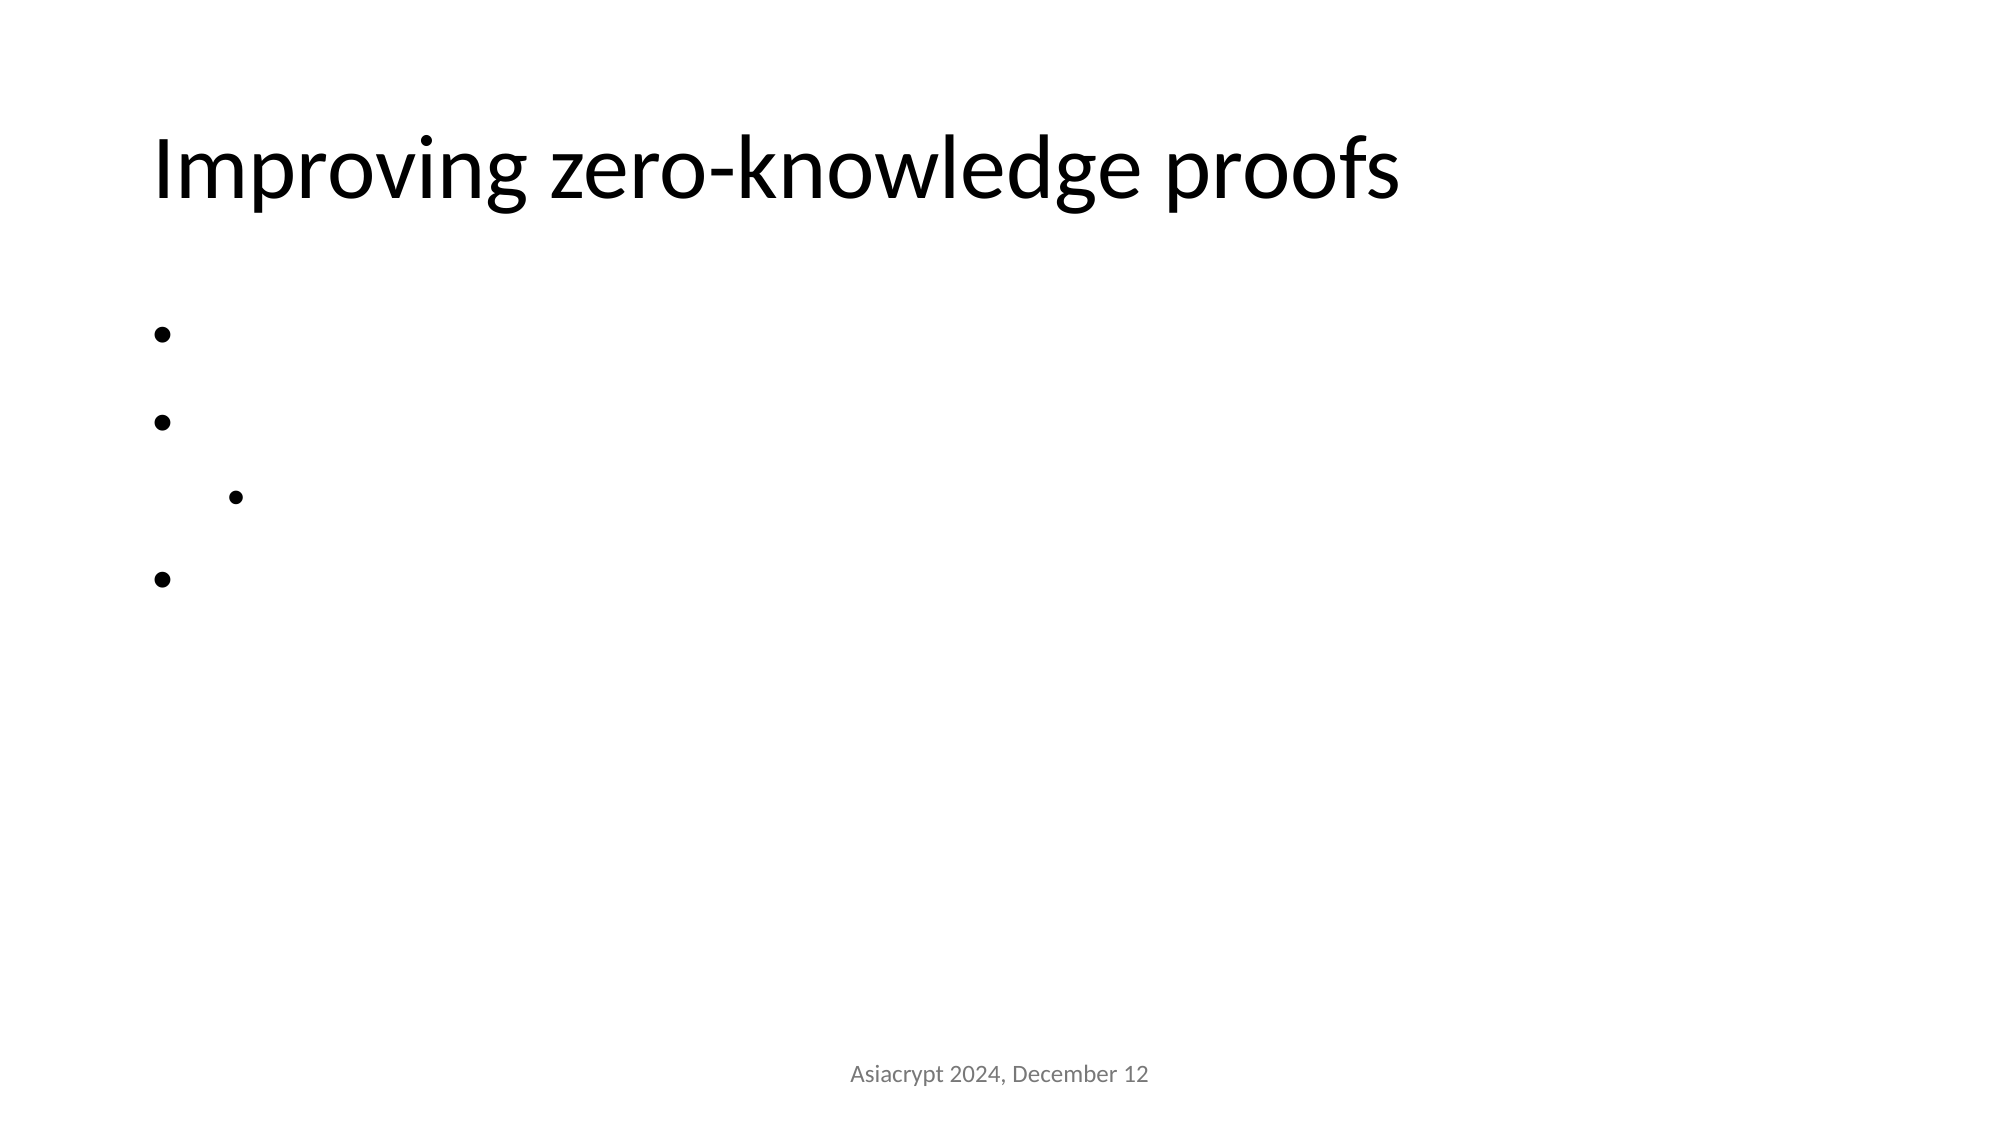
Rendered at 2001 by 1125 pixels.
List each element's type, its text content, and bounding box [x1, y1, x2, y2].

footer Asiacrypt 2024, December 12 [662, 1042, 1338, 1103]
list [ADDS21] uses generic [YAZ+19] – Breaks the underlying structure Server proofs(π0, π2) can be replaced by [LNP22] Either RLWE or linear relations What about the client proof(π1)? [137, 299, 1863, 1014]
title Improving zero-knowledge proofs [137, 59, 1863, 278]
